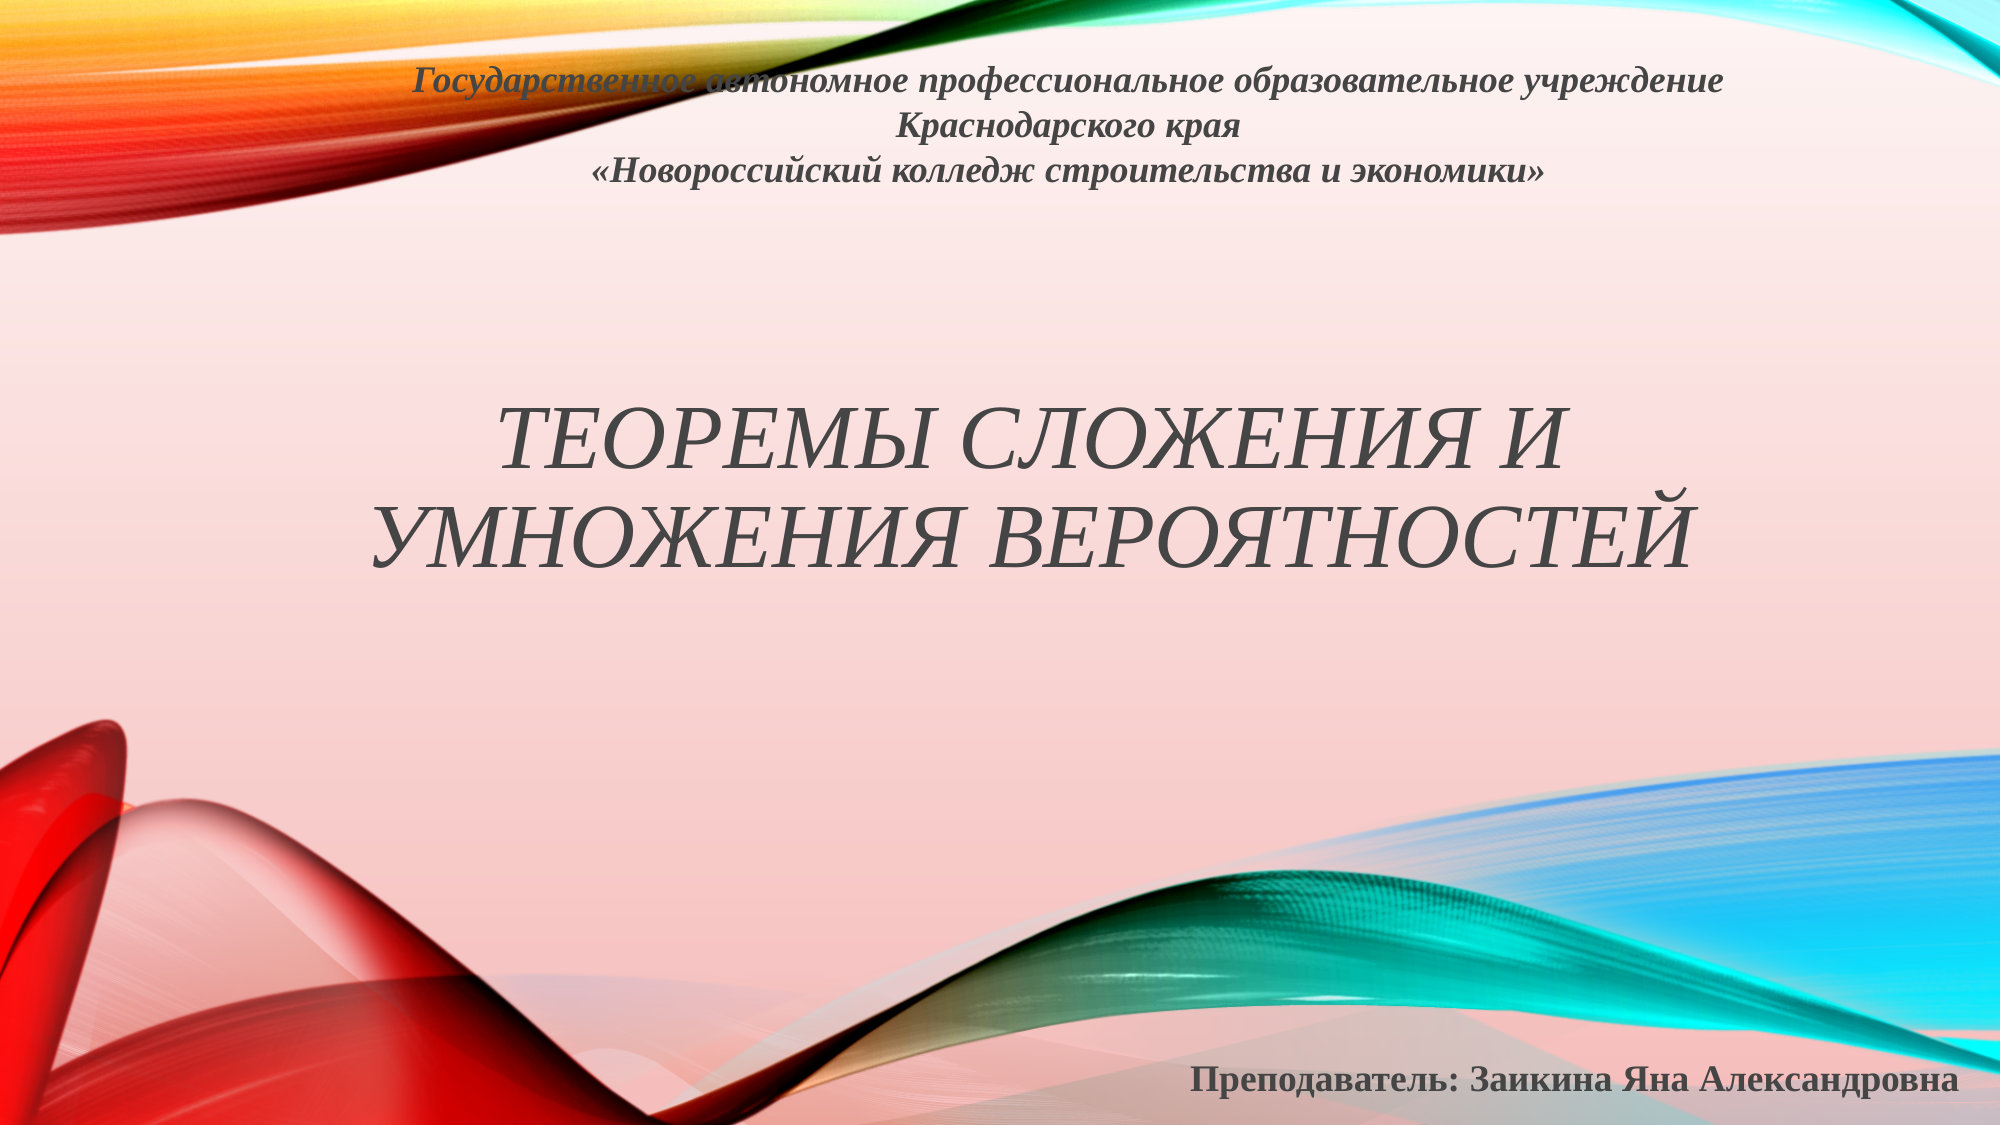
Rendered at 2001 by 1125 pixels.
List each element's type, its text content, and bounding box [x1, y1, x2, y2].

text_box Государственное автономное профессиональное образовательное учреждение Краснодарского края «Новороссийский колледж строительства и экономики» [377, 47, 1760, 198]
text_box Преподаватель: Заикина Яна Александровна [1175, 1046, 1975, 1107]
picture [0, 0, 2000, 237]
title Теоремы сложения и умножения вероятностей [256, 295, 1807, 596]
picture [0, 717, 2000, 1125]
